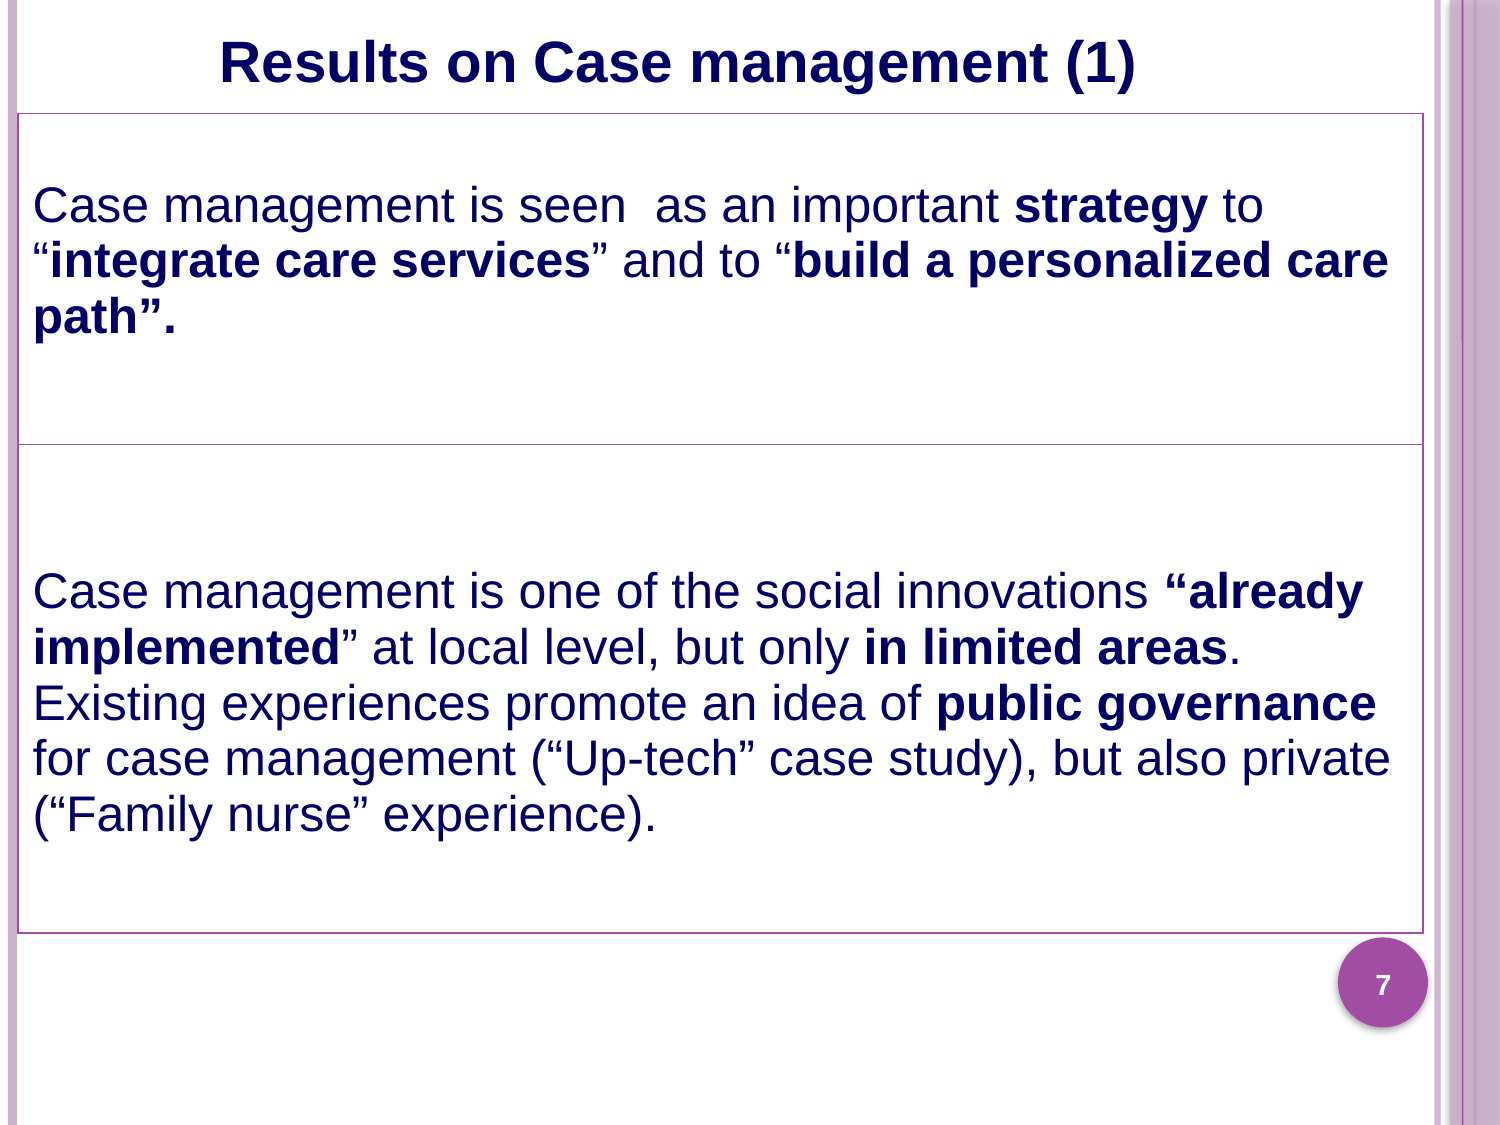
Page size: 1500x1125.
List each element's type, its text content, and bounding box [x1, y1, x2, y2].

table_cell Case management is one of the social innovations “already implemented” at local level, but only in limited areas. Existing experiences promote an idea of public governance for case management (“Up-tech” case study), but also private (“Family nurse” experience). [19, 445, 1422, 932]
table_header Case management is seen as an important strategy to “integrate care services” and to “build a personalized care path”. [19, 114, 1422, 444]
text_box Results on Case management (1) [0, 16, 1341, 102]
slide_number 7 [1333, 940, 1434, 1027]
